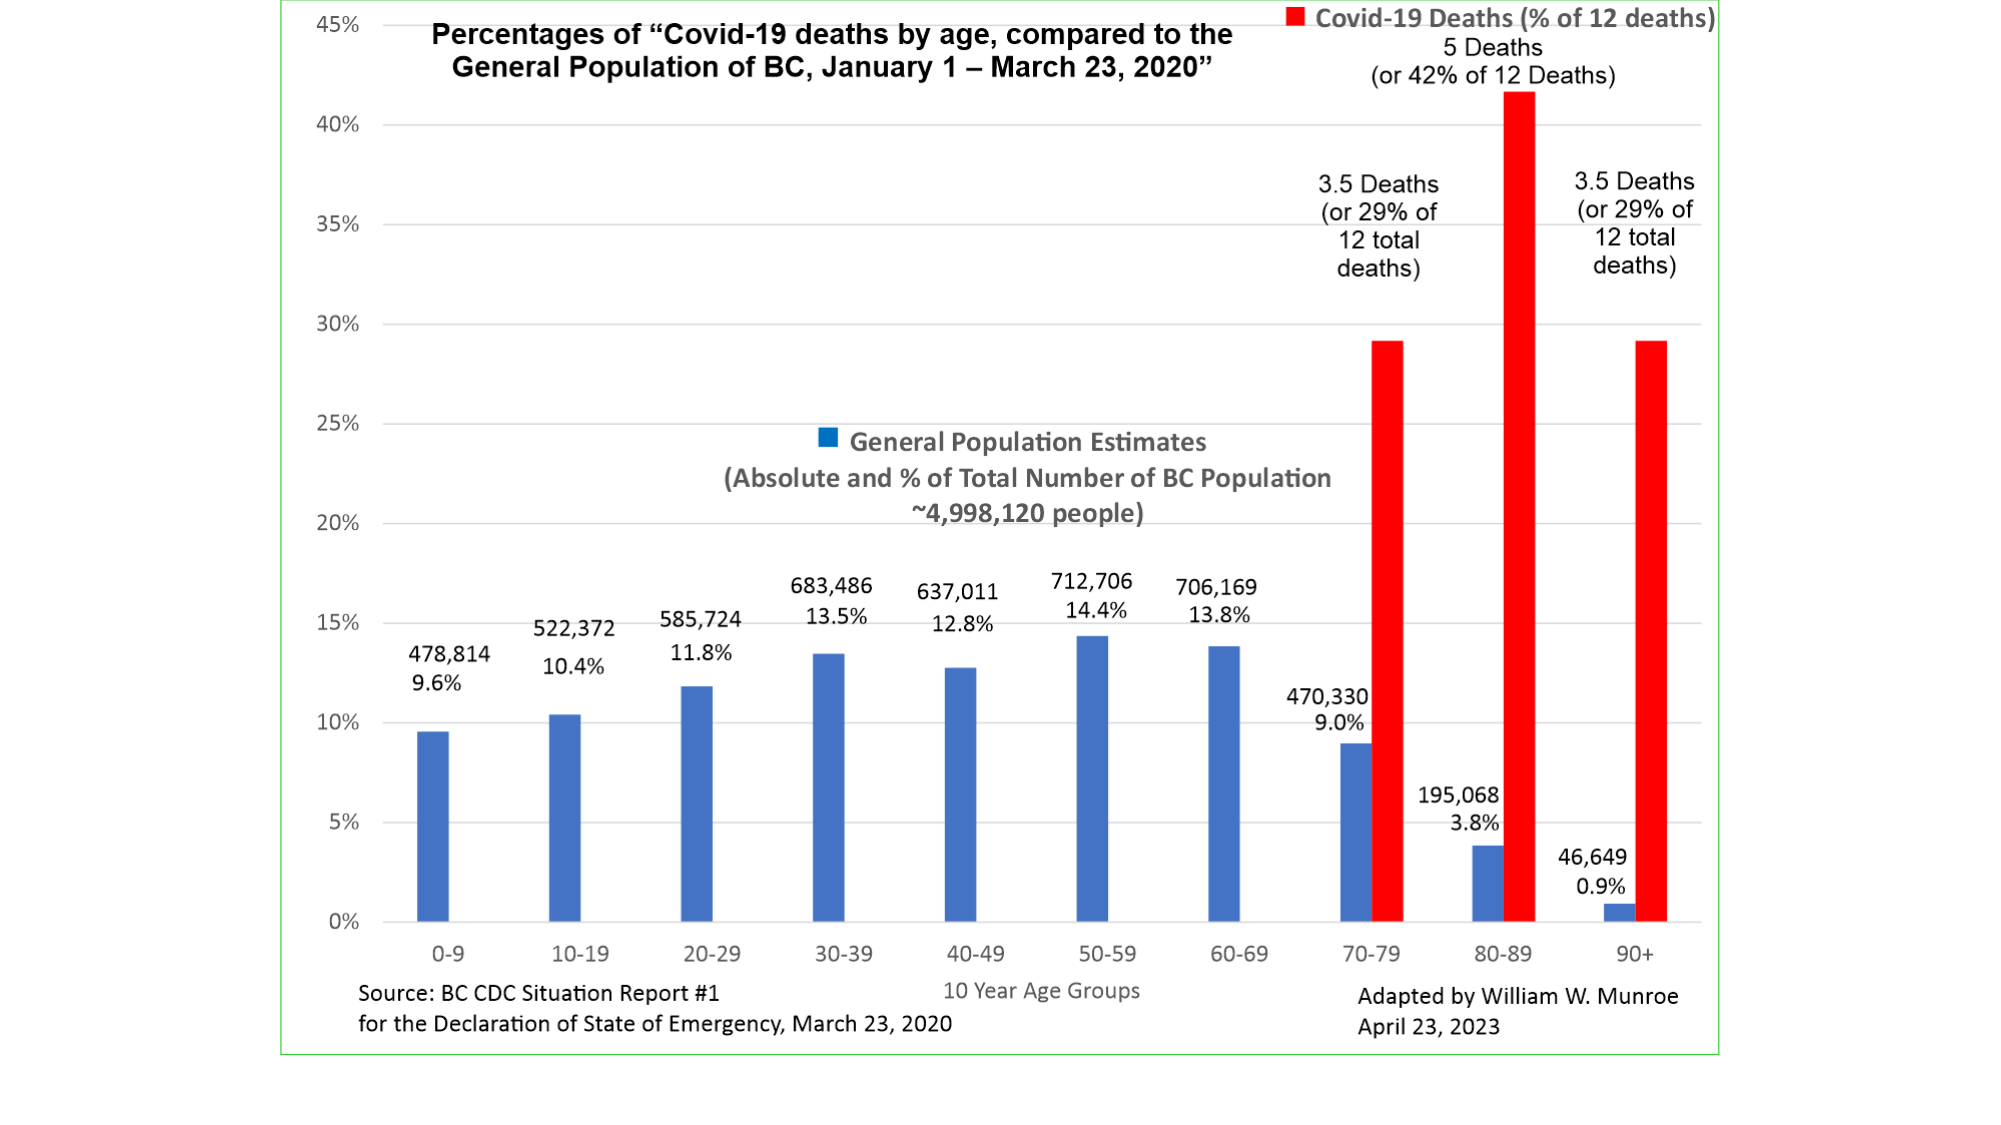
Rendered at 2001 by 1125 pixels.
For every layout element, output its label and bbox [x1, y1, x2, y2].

picture [280, 0, 1720, 1056]
